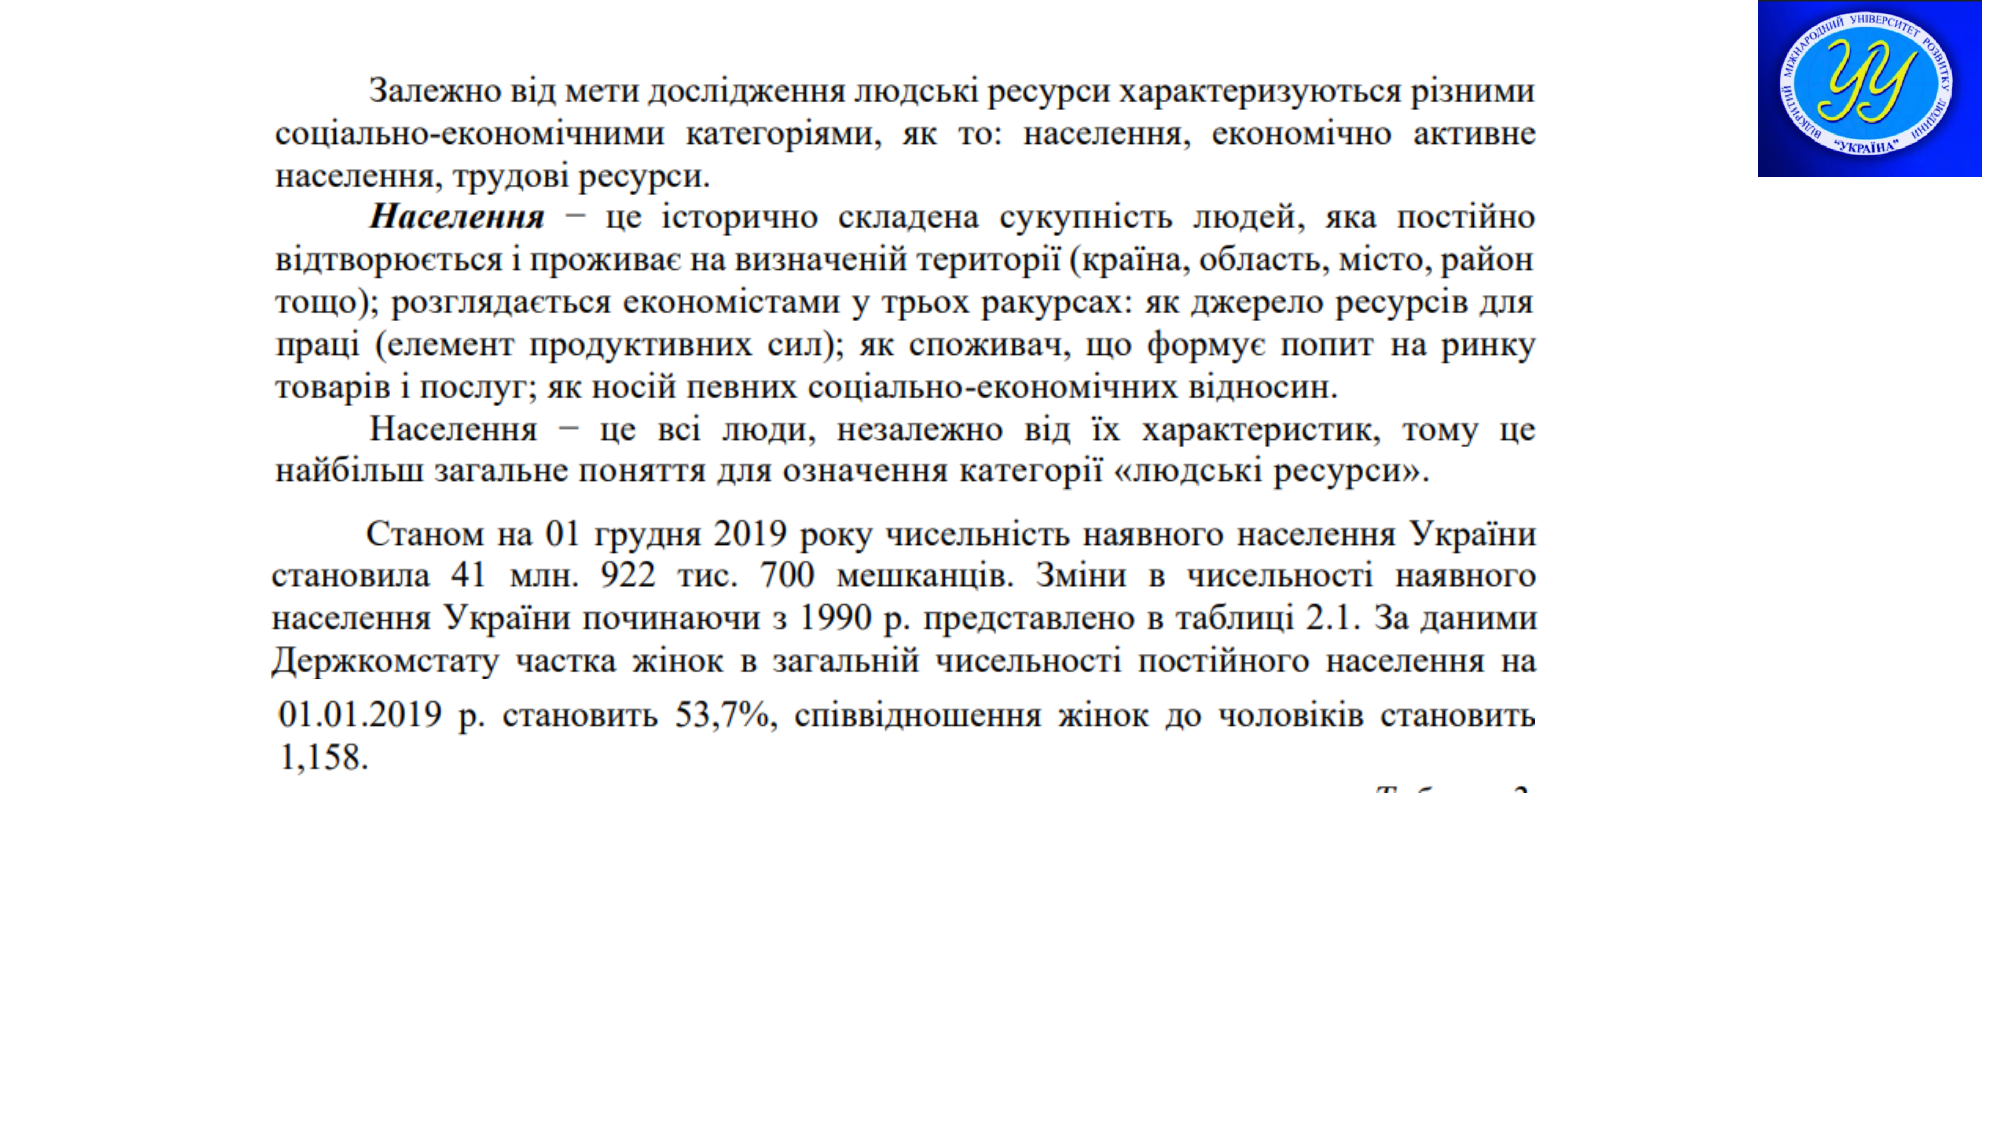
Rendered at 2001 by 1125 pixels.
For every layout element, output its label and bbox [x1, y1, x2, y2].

picture [1758, 0, 1982, 177]
picture [258, 514, 1550, 793]
picture [247, 69, 1561, 491]
